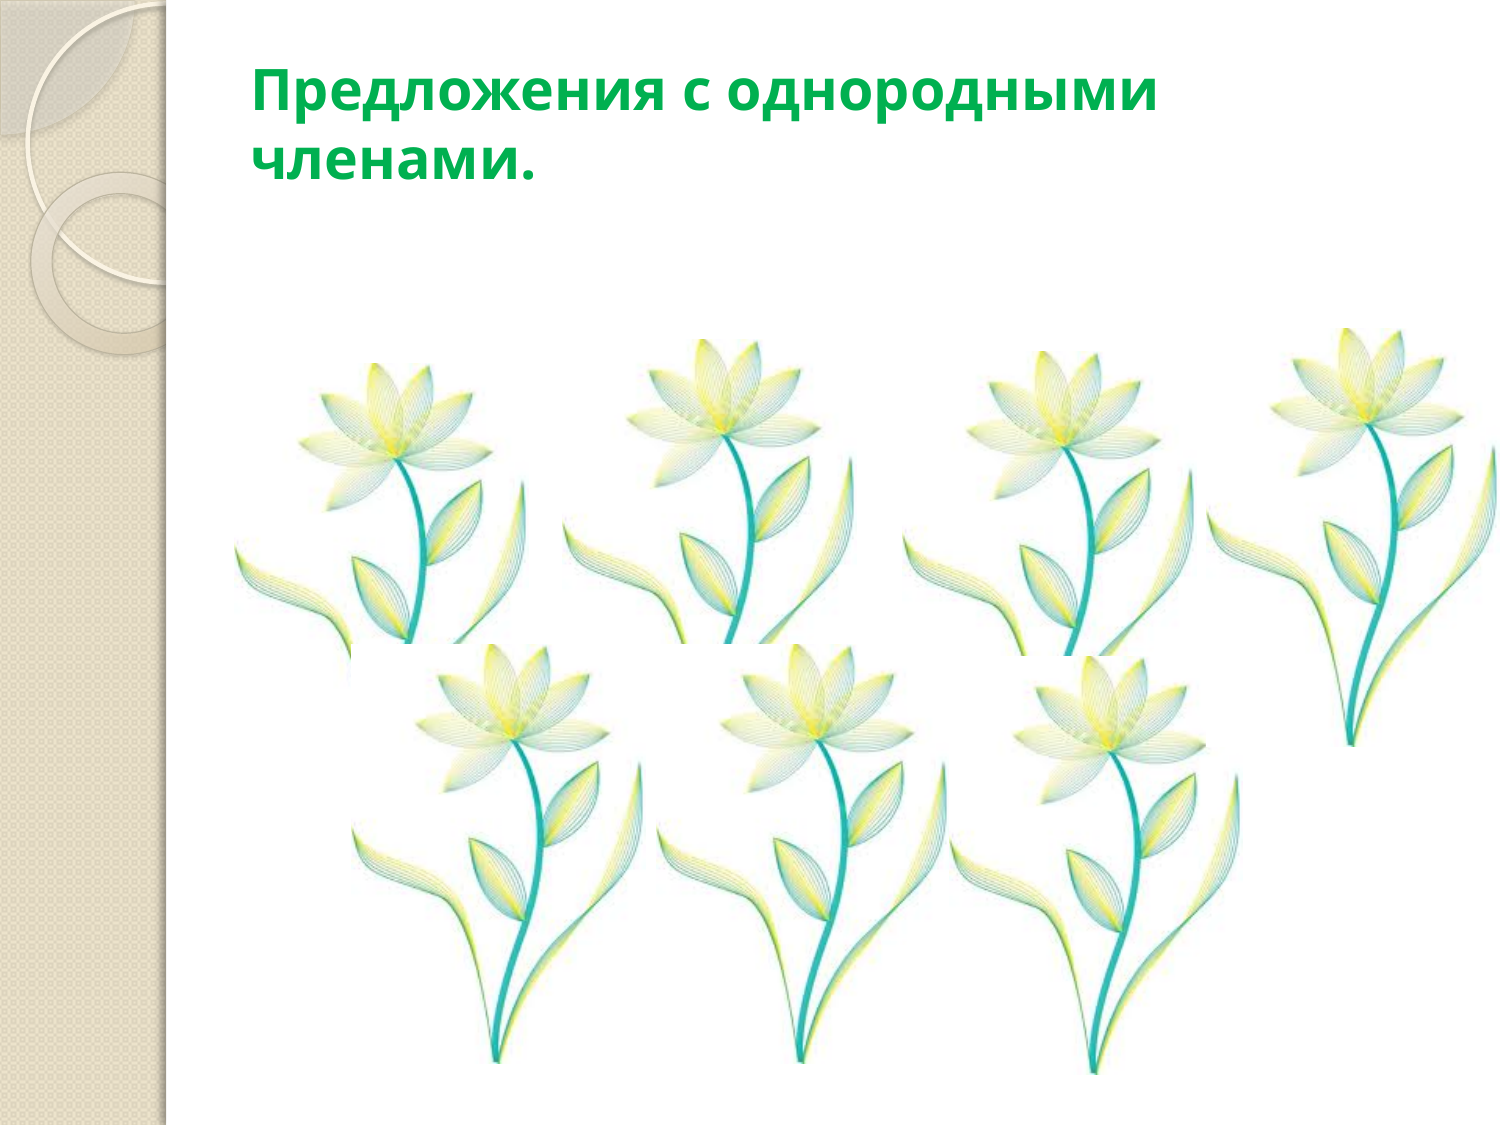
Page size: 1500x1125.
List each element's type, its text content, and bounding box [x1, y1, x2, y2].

title Предложения с однородными членами. [235, 45, 1466, 200]
picture [234, 327, 1500, 1076]
